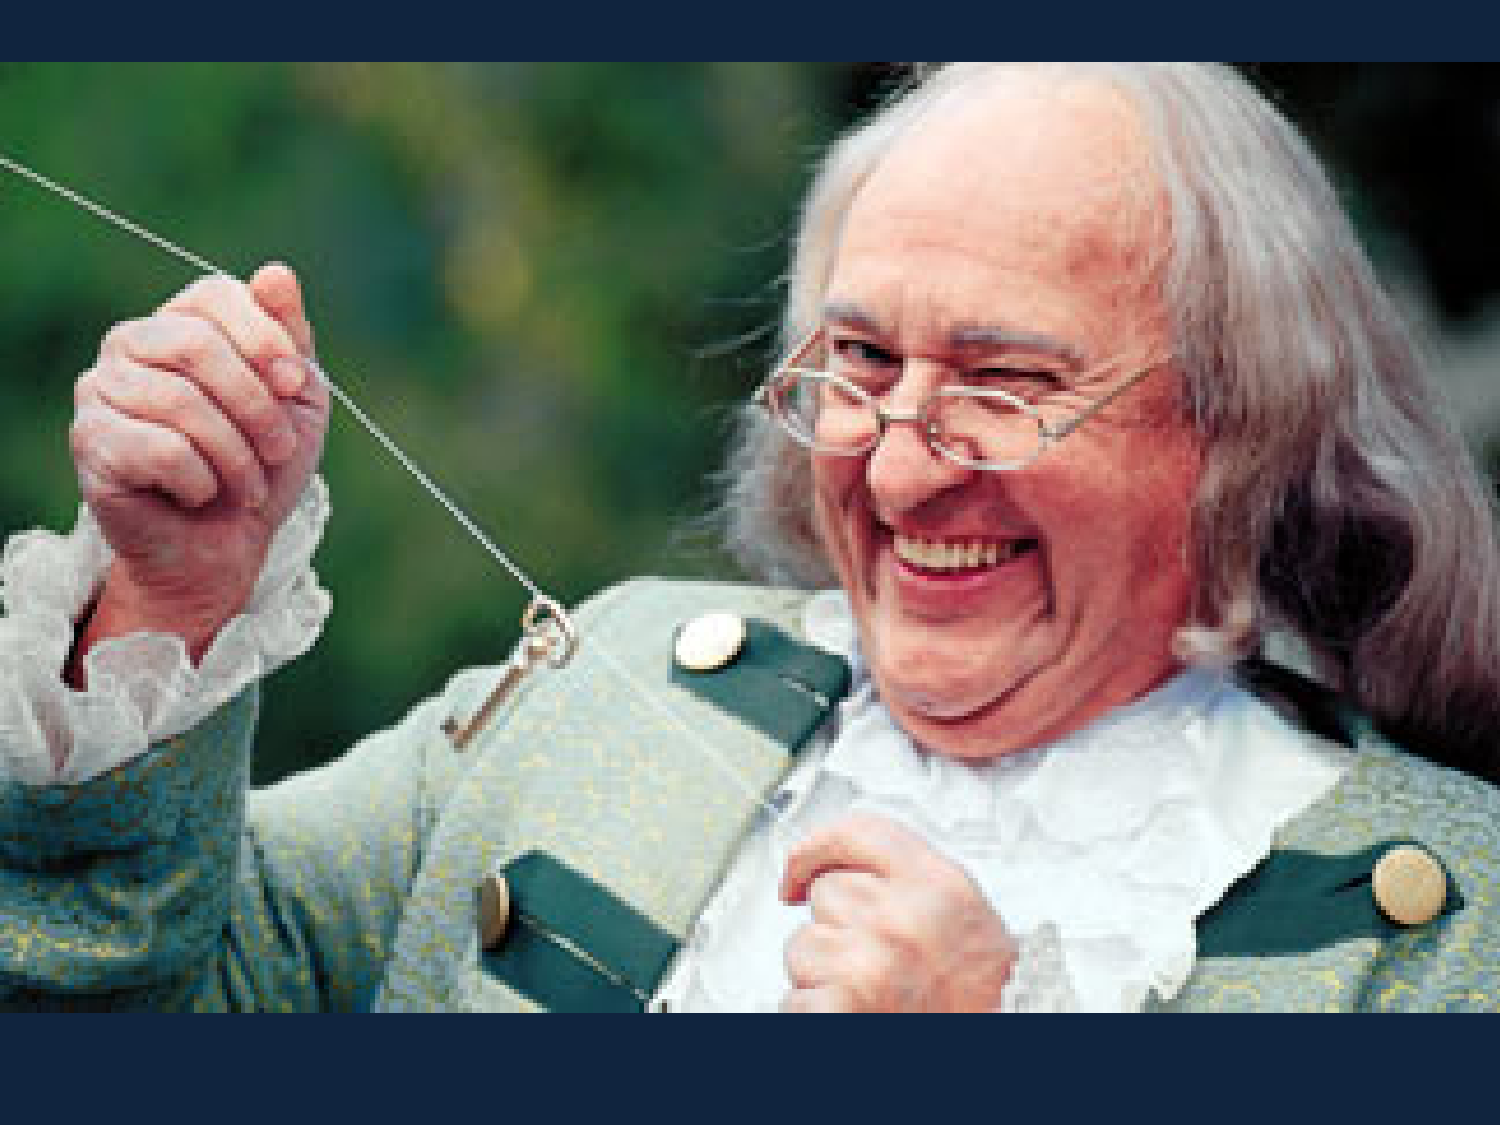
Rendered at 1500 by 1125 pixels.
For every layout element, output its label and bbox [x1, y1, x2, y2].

picture [0, 62, 1500, 1013]
